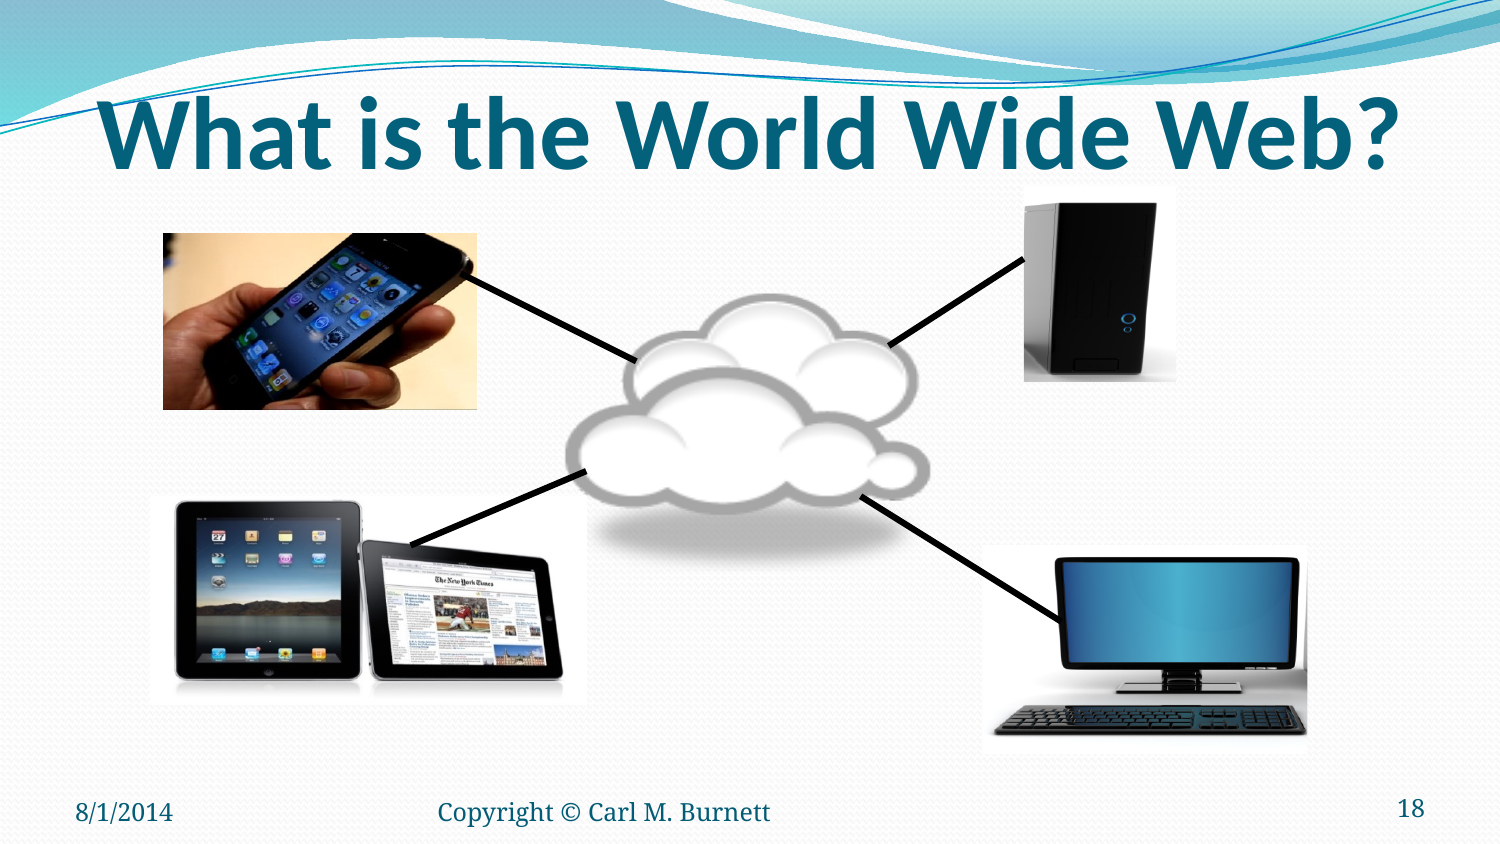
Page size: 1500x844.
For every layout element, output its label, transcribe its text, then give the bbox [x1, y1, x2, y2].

slide_number 18 [1299, 782, 1425, 827]
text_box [163, 233, 637, 411]
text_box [888, 186, 1177, 382]
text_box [860, 495, 1308, 754]
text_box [149, 470, 587, 705]
picture [551, 273, 949, 571]
footer Copyright © Carl M. Burnett [437, 782, 988, 827]
title What is the World Wide Web? [75, 49, 1425, 191]
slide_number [75, 782, 425, 827]
